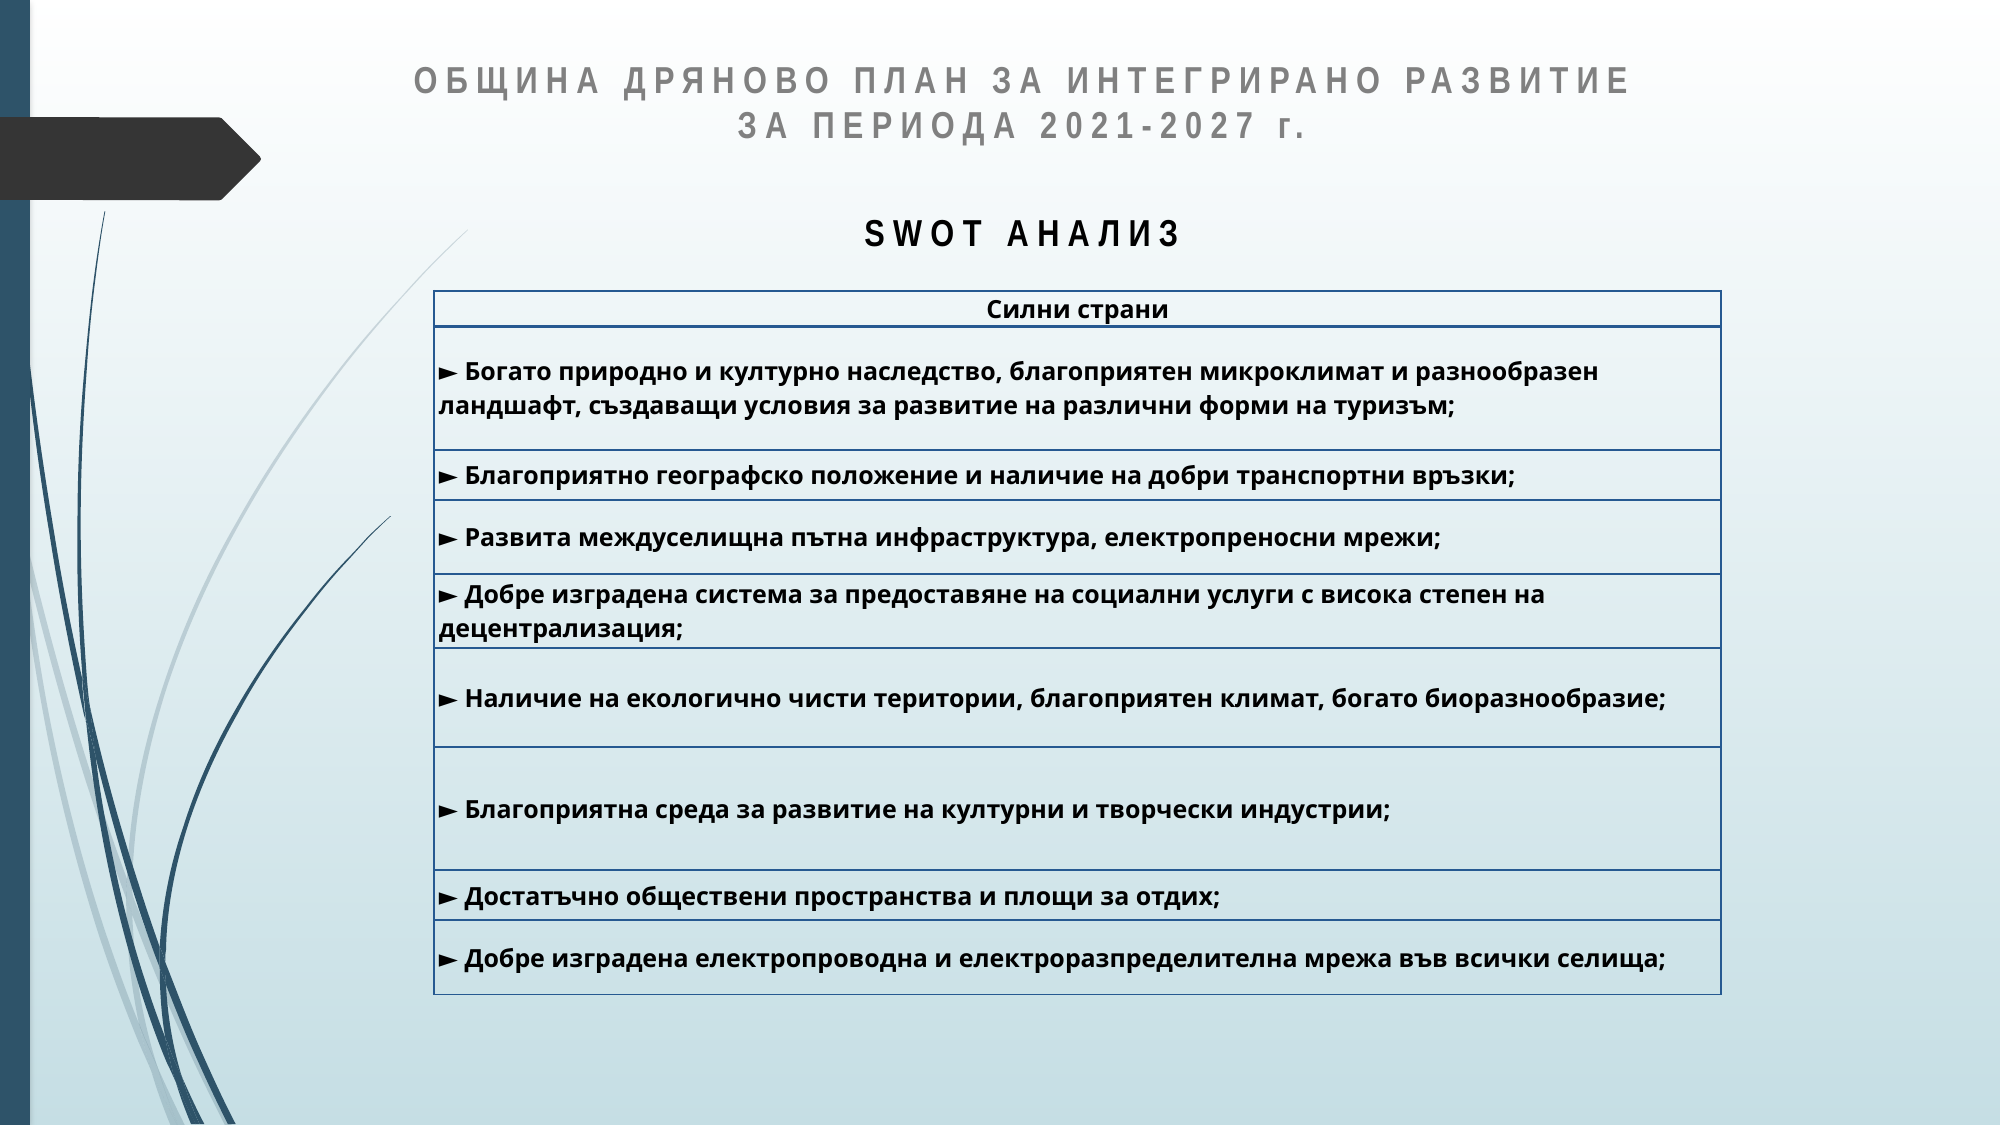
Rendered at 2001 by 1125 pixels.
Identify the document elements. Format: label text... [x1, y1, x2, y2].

text_box SWOT АНАЛИЗ [521, 201, 1522, 261]
table_cell ► Благоприятно географско положение и наличие на добри транспортни връзки; [435, 451, 1720, 499]
table_cell ► Наличие на екологично чисти територии, благоприятен климат, богато биоразнообразие; [435, 649, 1720, 746]
table_cell ► Богато природно и културно наследство, благоприятен микроклимат и разнообразен ландшафт, създаващи условия за развитие на различни форми на туризъм; [435, 328, 1720, 449]
table_cell ► Добре изградена система за предоставяне на социални услуги с висока степен на децентрализация; [435, 575, 1720, 647]
table_cell ► Достатъчно обществени пространства и площи за отдих; [435, 871, 1720, 919]
table_header Силни страни [435, 292, 1720, 325]
table_cell ► Развита междуселищна пътна инфраструктура, електропреносни мрежи; [435, 501, 1720, 573]
table_cell ► Добре изградена електропроводна и електроразпределителна мрежа във всички селища; [435, 921, 1720, 994]
table_cell ► Благоприятна среда за развитие на културни и творчески индустрии; [435, 748, 1720, 869]
text_box ОБЩИНА ДРЯНОВО ПЛАН ЗА ИНТЕГРИРАНО РАЗВИТИЕ ЗА ПЕРИОДА 2021-2027 г. [291, 48, 1751, 154]
